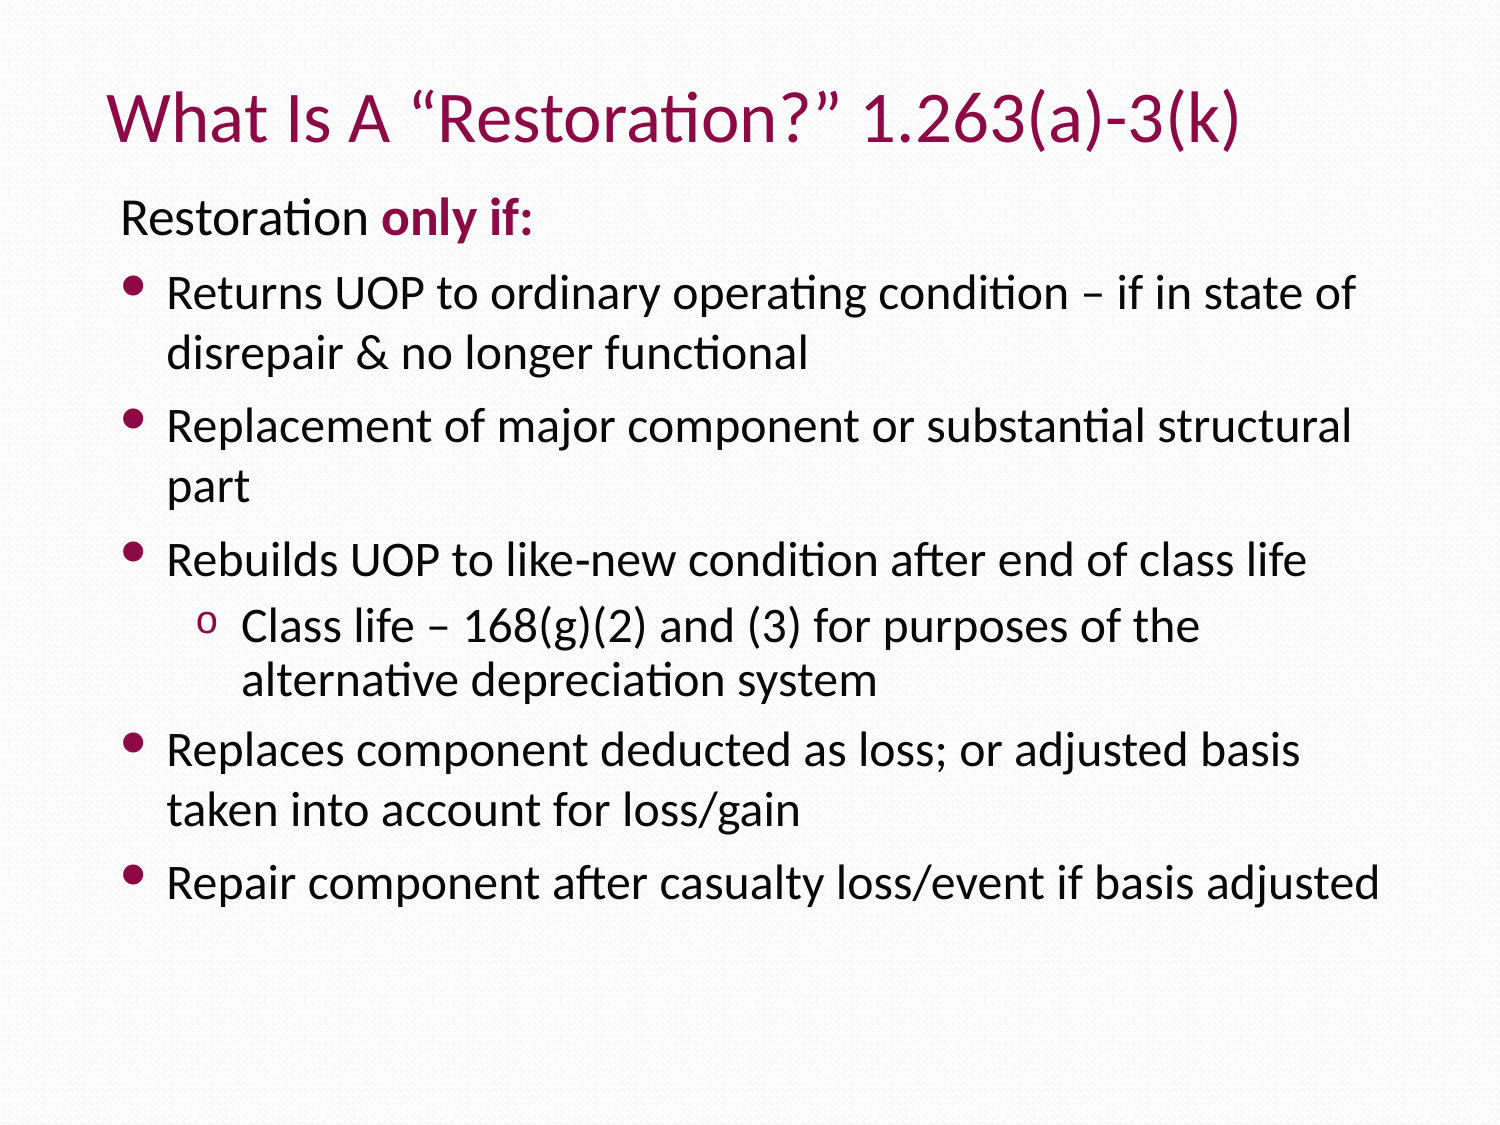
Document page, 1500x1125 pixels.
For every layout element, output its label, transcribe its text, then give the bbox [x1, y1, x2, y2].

text_box Restoration only if: Returns UOP to ordinary operating condition – if in state of disrepair & no longer functional Replacement of major component or substantial structural part Rebuilds UOP to like‐new condition after end of class life Class life – 168(g)(2) and (3) for purposes of the alternative depreciation system Replaces component deducted as loss; or adjusted basis taken into account for loss/gain Repair component after casualty loss/event if basis adjusted [92, 174, 1400, 975]
text_box What Is A “Restoration?” 1.263(a)-3(k) [92, 62, 1350, 200]
